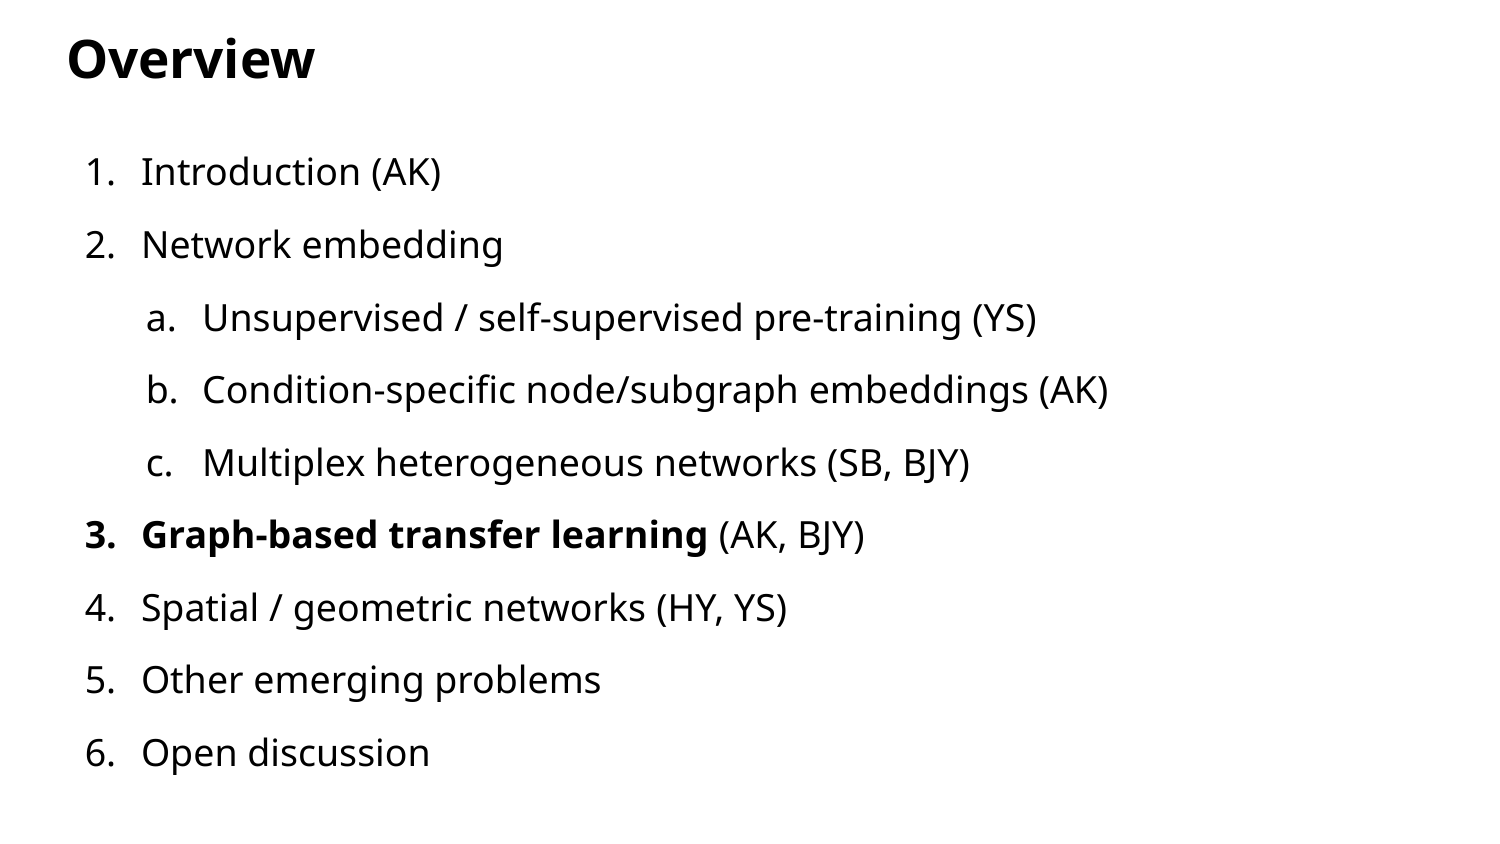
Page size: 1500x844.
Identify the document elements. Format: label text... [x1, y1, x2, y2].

title Overview [51, 10, 1449, 105]
list Introduction (AK) Network embedding Unsupervised / self-supervised pre-training (YS) Condition-specific node/subgraph embeddings (AK) Multiplex heterogeneous networks (SB, BJY) Graph-based transfer learning (AK, BJY) Spatial / geometric networks (HY, YS) Other emerging problems Open discussion [51, 126, 1449, 794]
